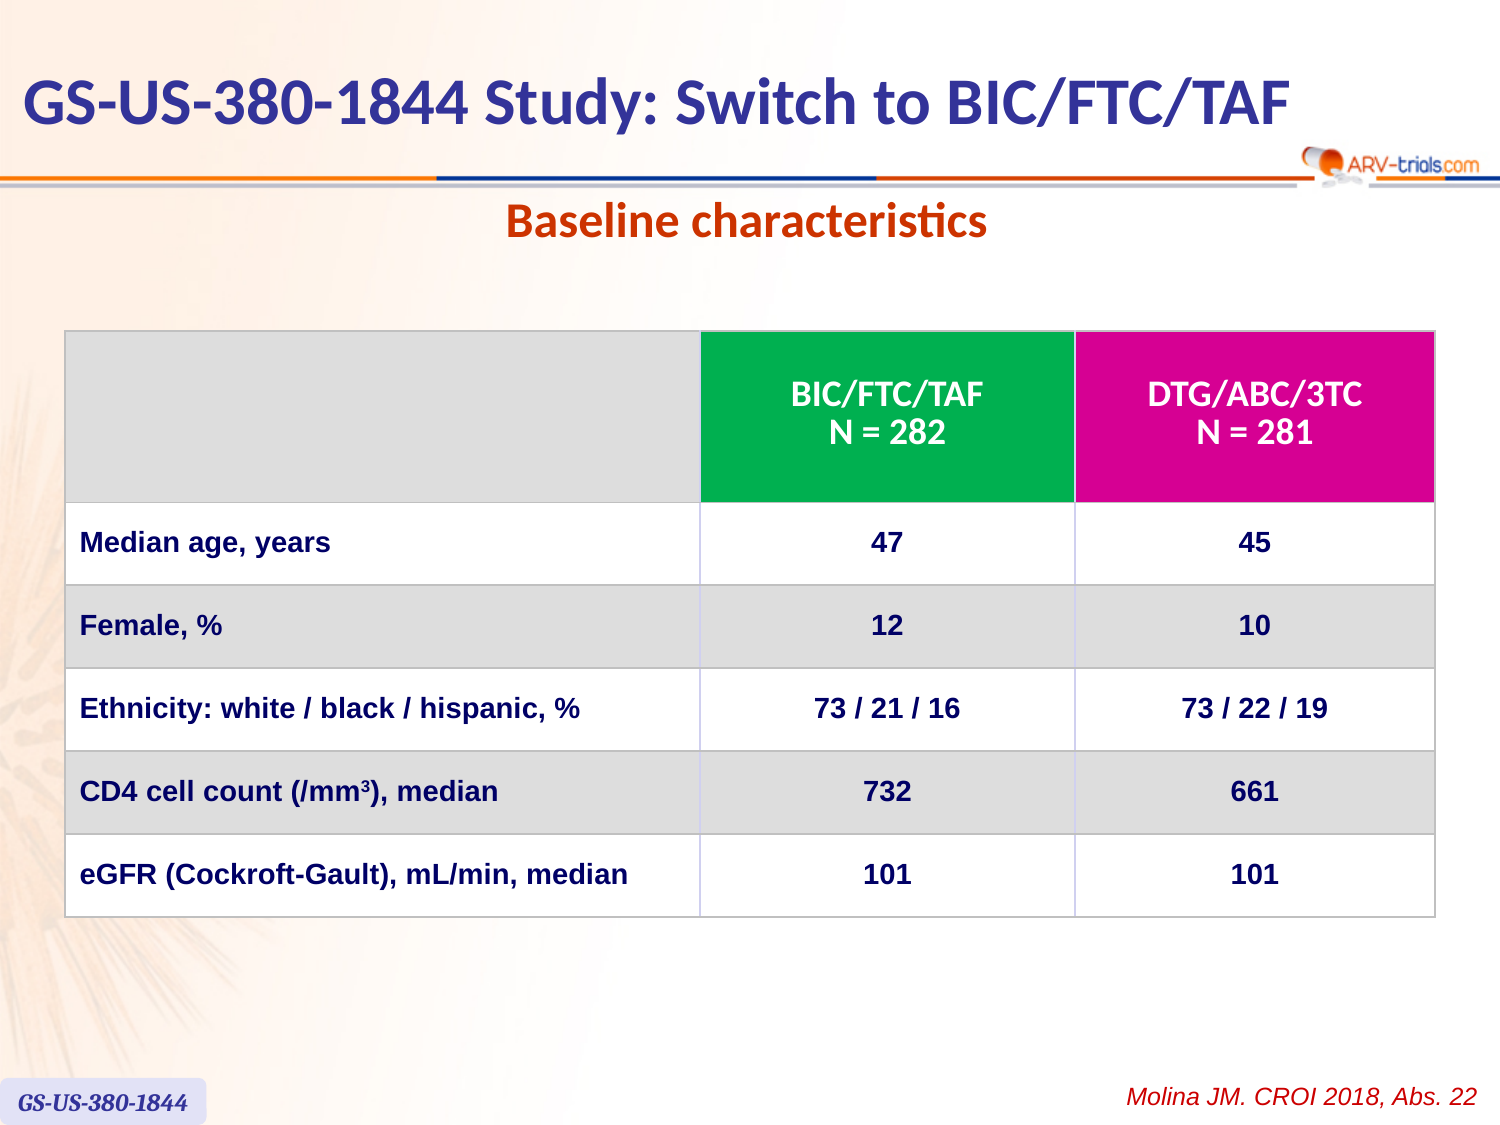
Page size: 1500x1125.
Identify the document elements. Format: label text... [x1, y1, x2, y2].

table_cell eGFR (Cockroft-Gault), mL/min, median [66, 835, 699, 916]
table_cell 732 [701, 752, 1074, 833]
picture [0, 0, 1500, 1125]
table_cell 101 [701, 835, 1074, 916]
table_header DTG/ABC/3TC N = 281 [1076, 332, 1434, 502]
table_header [66, 332, 699, 502]
table_cell CD4 cell count (/mm3), median [66, 752, 699, 833]
table_header BIC/FTC/TAF N = 282 [701, 332, 1074, 502]
table_cell 10 [1076, 586, 1434, 667]
table_cell 101 [1076, 835, 1434, 916]
text_box Baseline characteristics [159, 207, 1335, 255]
table_cell 12 [701, 586, 1074, 667]
table_cell 661 [1076, 752, 1434, 833]
table_cell 47 [701, 503, 1074, 584]
table_cell Ethnicity: white / black / hispanic, % [66, 669, 699, 750]
text_box Molina JM. CROI 2018, Abs. 22 [967, 1073, 1493, 1118]
table_cell Median age, years [66, 503, 699, 584]
table_cell 73 / 21 / 16 [701, 669, 1074, 750]
table_cell 73 / 22 / 19 [1076, 669, 1434, 750]
text_box GS-US-380-1844 [0, 1077, 207, 1125]
title GS-US-380-1844 Study: Switch to BIC/FTC/TAF [8, 6, 1353, 190]
table_cell 45 [1076, 503, 1434, 584]
table_cell Female, % [66, 586, 699, 667]
